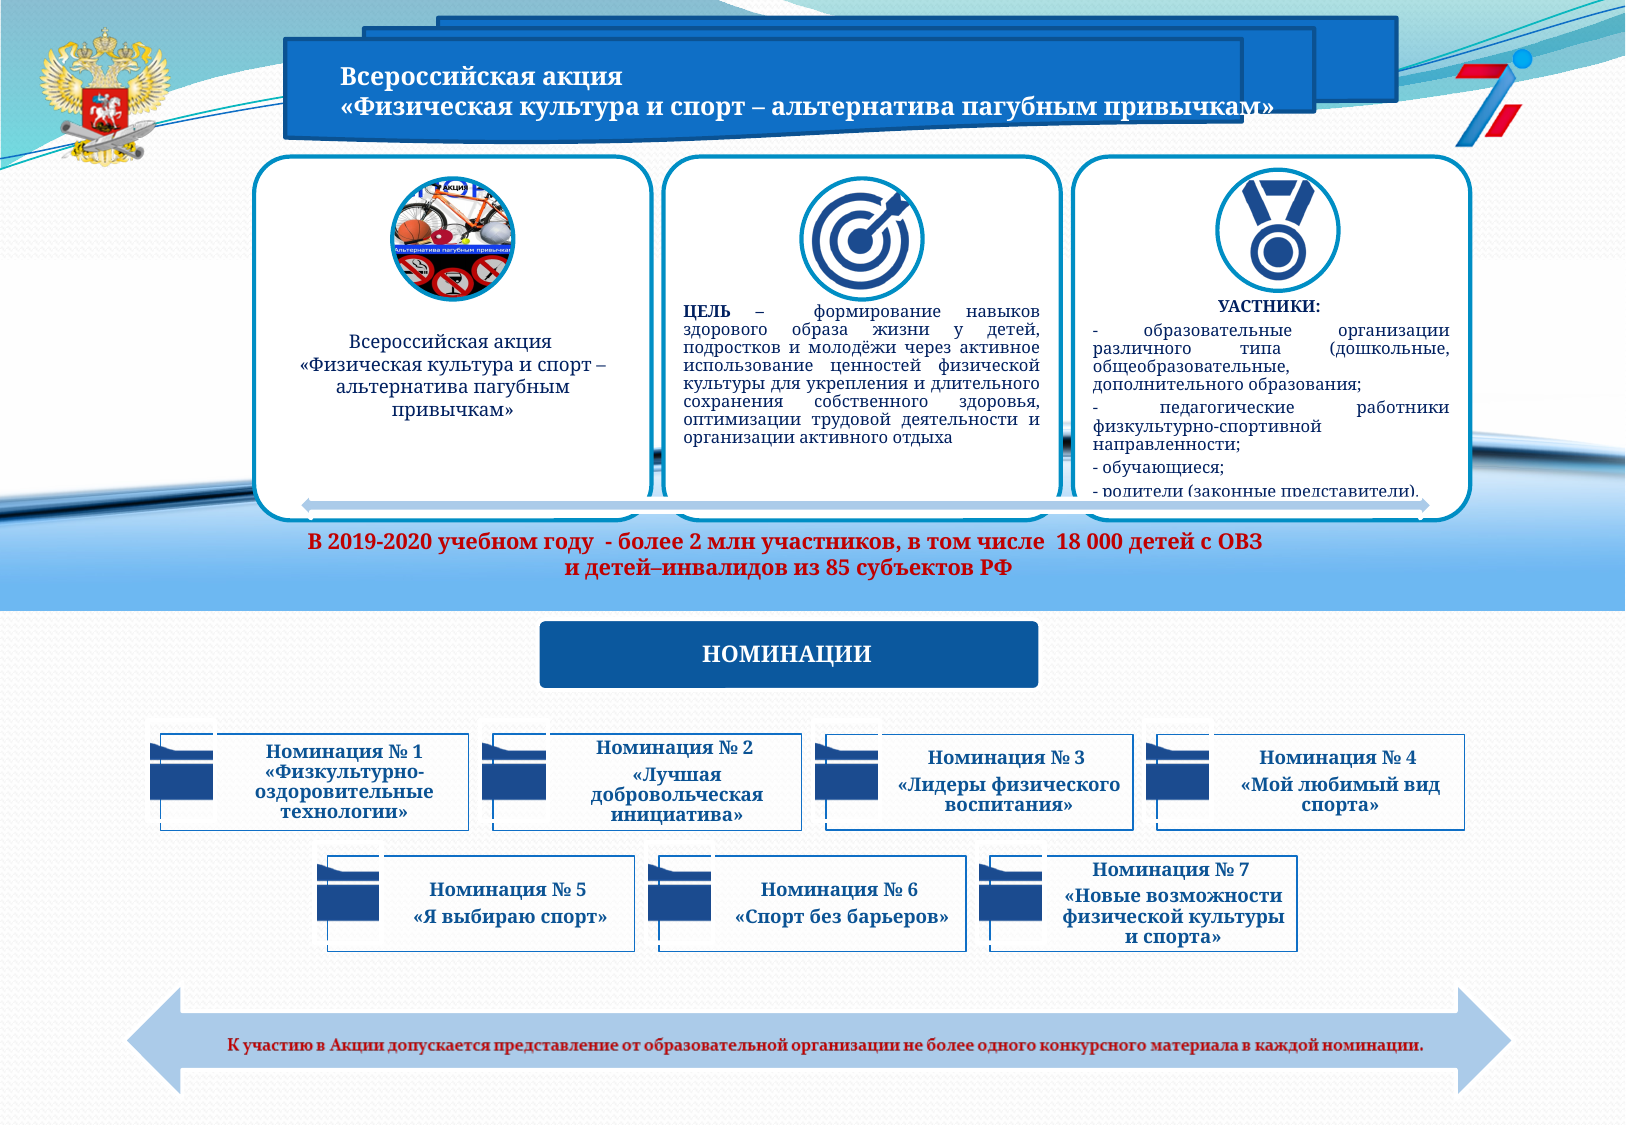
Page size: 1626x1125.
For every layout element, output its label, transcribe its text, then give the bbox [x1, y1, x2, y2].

picture [0, 260, 1625, 611]
picture [1453, 46, 1535, 148]
picture [217, 1030, 1434, 1066]
picture [37, 25, 173, 169]
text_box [110, 683, 1502, 989]
text_box [121, 1001, 1517, 1102]
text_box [537, 618, 1041, 691]
text_box Всероссийская акция «Физическая культура и спорт – альтернатива пагубным привычкам» [325, 53, 1326, 128]
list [253, 156, 1471, 521]
text_box [283, 15, 1399, 145]
